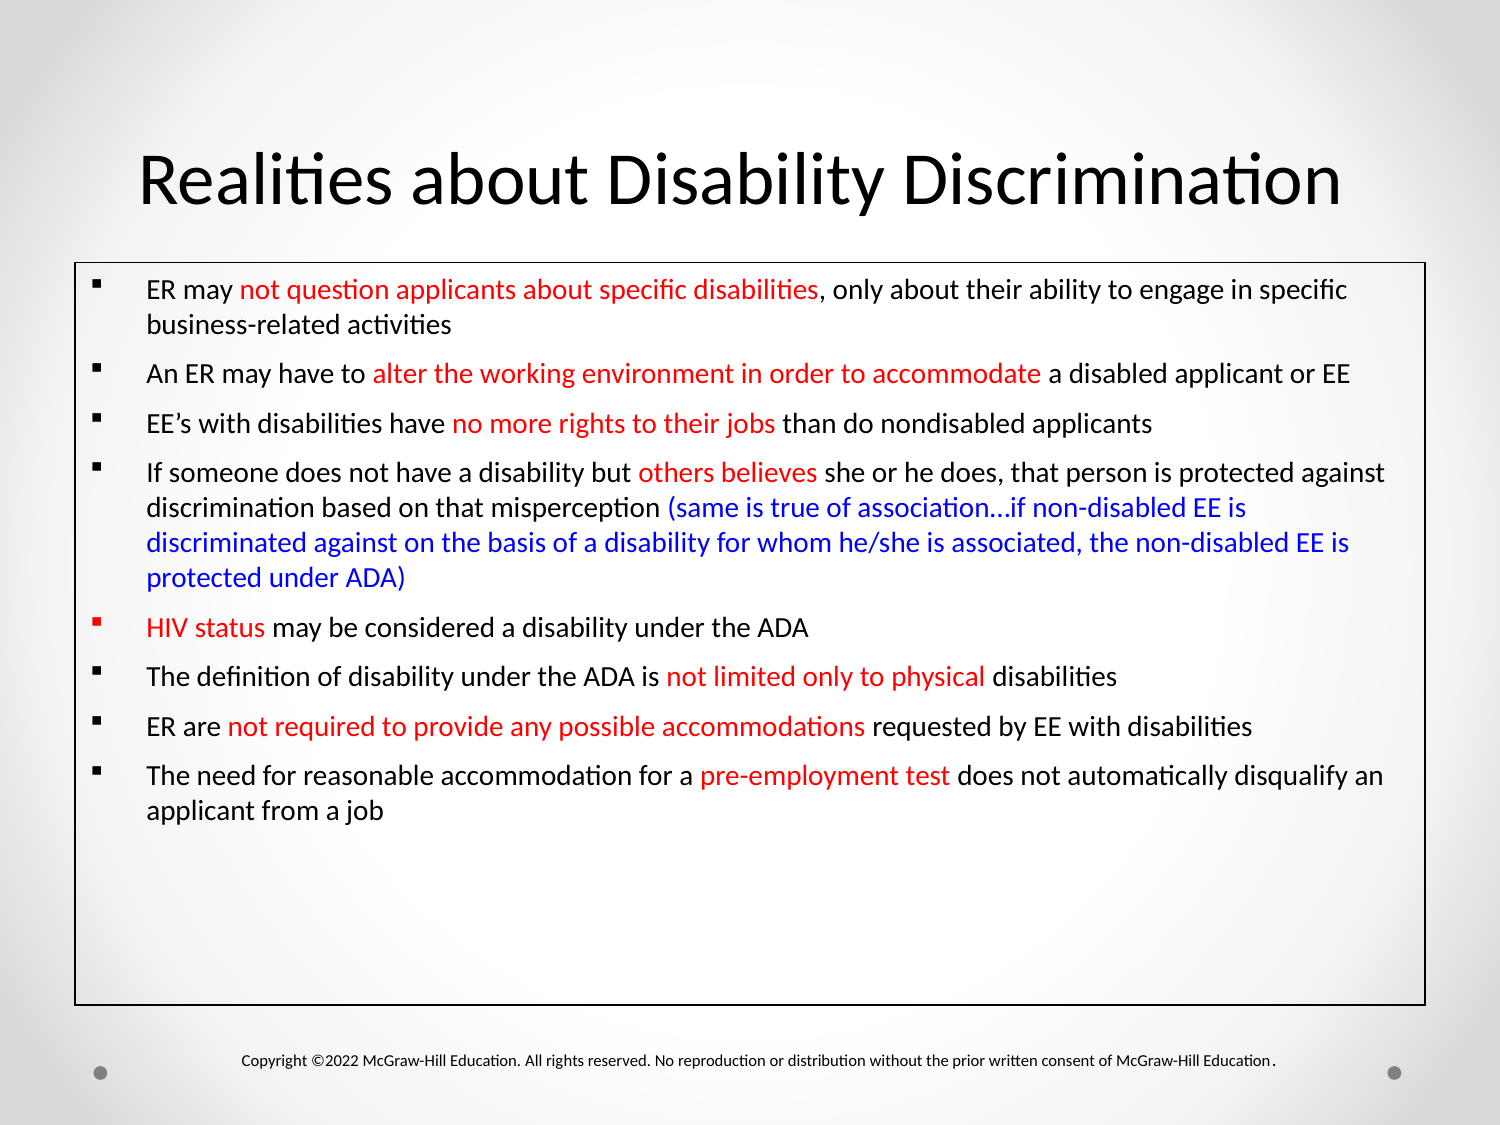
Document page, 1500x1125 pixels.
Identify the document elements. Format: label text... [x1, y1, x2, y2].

title Realities about Disability Discrimination [74, 42, 1426, 228]
list ER may not question applicants about specific disabilities, only about their ability to engage in specific business-related activities An ER may have to alter the working environment in order to accommodate a disabled applicant or EE EE’s with disabilities have no more rights to their jobs than do nondisabled applicants If someone does not have a disability but others believes she or he does, that person is protected against discrimination based on that misperception (same is true of association…if non-disabled EE is discriminated against on the basis of a disability for whom he/she is associated, the non-disabled EE is protected under ADA) HIV status may be considered a disability under the ADA The definition of disability under the ADA is not limited only to physical disabilities ER are not required to provide any possible accommodations requested by EE with disabilities The need for reasonable accommodation for a pre-employment test does not automatically disqualify an applicant from a job [74, 262, 1426, 1006]
picture [0, 0, 1500, 1125]
